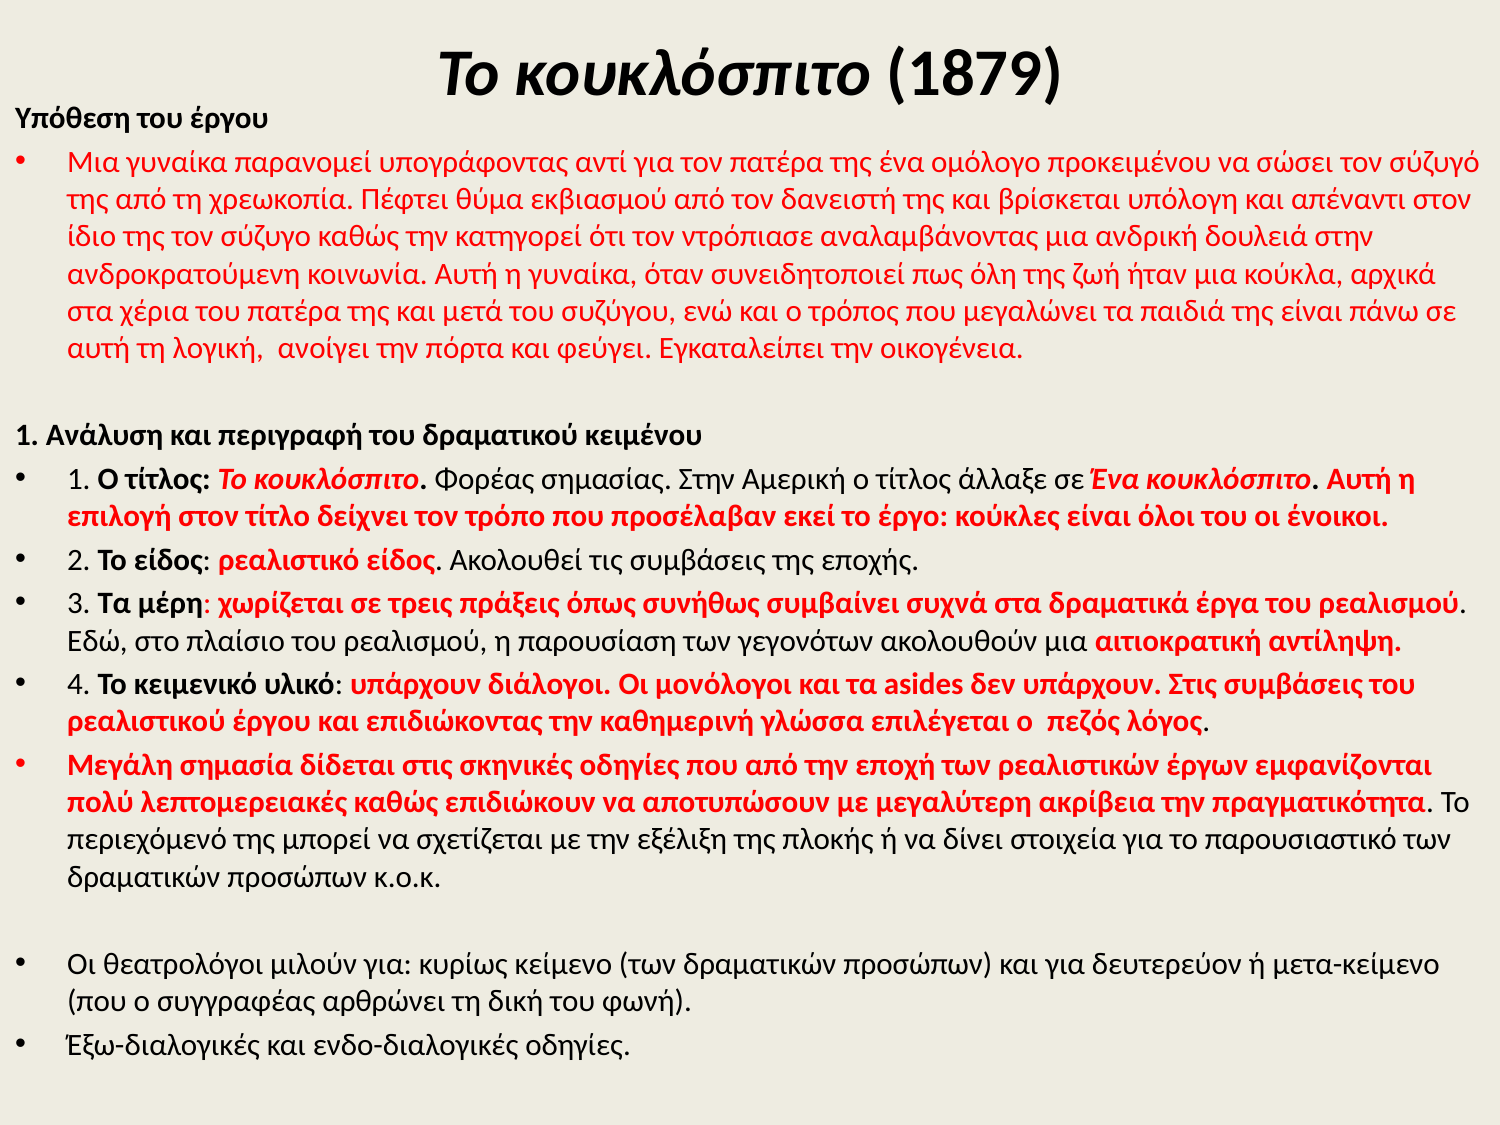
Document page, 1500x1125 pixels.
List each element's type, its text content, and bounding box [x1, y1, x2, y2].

title Το κουκλόσπιτο (1879) [75, 0, 1425, 90]
list Υπόθεση του έργου Μια γυναίκα παρανομεί υπογράφοντας αντί για τον πατέρα της ένα ομόλογο προκειμένου να σώσει τον σύζυγό της από τη χρεωκοπία. Πέφτει θύμα εκβιασμού από τον δανειστή της και βρίσκεται υπόλογη και απέναντι στον ίδιο της τον σύζυγο καθώς την κατηγορεί ότι τον ντρόπιασε αναλαμβάνοντας μια ανδρική δουλειά στην ανδροκρατούμενη κοινωνία. Αυτή η γυναίκα, όταν συνειδητοποιεί πως όλη της ζωή ήταν μια κούκλα, αρχικά στα χέρια του πατέρα της και μετά του συζύγου, ενώ και ο τρόπος που μεγαλώνει τα παιδιά της είναι πάνω σε αυτή τη λογική, ανοίγει την πόρτα και φεύγει. Εγκαταλείπει την οικογένεια. 1. Ανάλυση και περιγραφή του δραματικού κειμένου 1. Ο τίτλος: Το κουκλόσπιτο. Φορέας σημασίας. Στην Αμερική ο τίτλος άλλαξε σε Ένα κουκλόσπιτο. Αυτή η επιλογή στον τίτλο δείχνει τον τρόπο που προσέλαβαν εκεί το έργο: κούκλες είναι όλοι του οι ένοικοι. 2. Το είδος: ρεαλιστικό είδος. Ακολουθεί τις συμβάσεις της εποχής. 3. Τα μέρη: χωρίζεται σε τρεις πράξεις όπως συνήθως συμβαίνει συχνά στα δραματικά έργα του ρεαλισμού. Εδώ, στο πλαίσιο του ρεαλισμού, η παρουσίαση των γεγονότων ακολουθούν μια αιτιοκρατική αντίληψη. 4. Το κειμενικό υλικό: υπάρχουν διάλογοι. Οι μονόλογοι και τα asides δεν υπάρχουν. Στις συμβάσεις του ρεαλιστικού έργου και επιδιώκοντας την καθημερινή γλώσσα επιλέγεται ο πεζός λόγος. Μεγάλη σημασία δίδεται στις σκηνικές οδηγίες που από την εποχή των ρεαλιστικών έργων εμφανίζονται πολύ λεπτομερειακές καθώς επιδιώκουν να αποτυπώσουν με μεγαλύτερη ακρίβεια την πραγματικότητα. Το περιεχόμενό της μπορεί να σχετίζεται με την εξέλιξη της πλοκής ή να δίνει στοιχεία για το παρουσιαστικό των δραματικών προσώπων κ.ο.κ. Οι θεατρολόγοι μιλούν για: κυρίως κείμενο (των δραματικών προσώπων) και για δευτερεύον ή μετα-κείμενο (που ο συγγραφέας αρθρώνει τη δική του φωνή). Έξω-διαλογικές και ενδο-διαλογικές οδηγίες. [0, 90, 1500, 1125]
